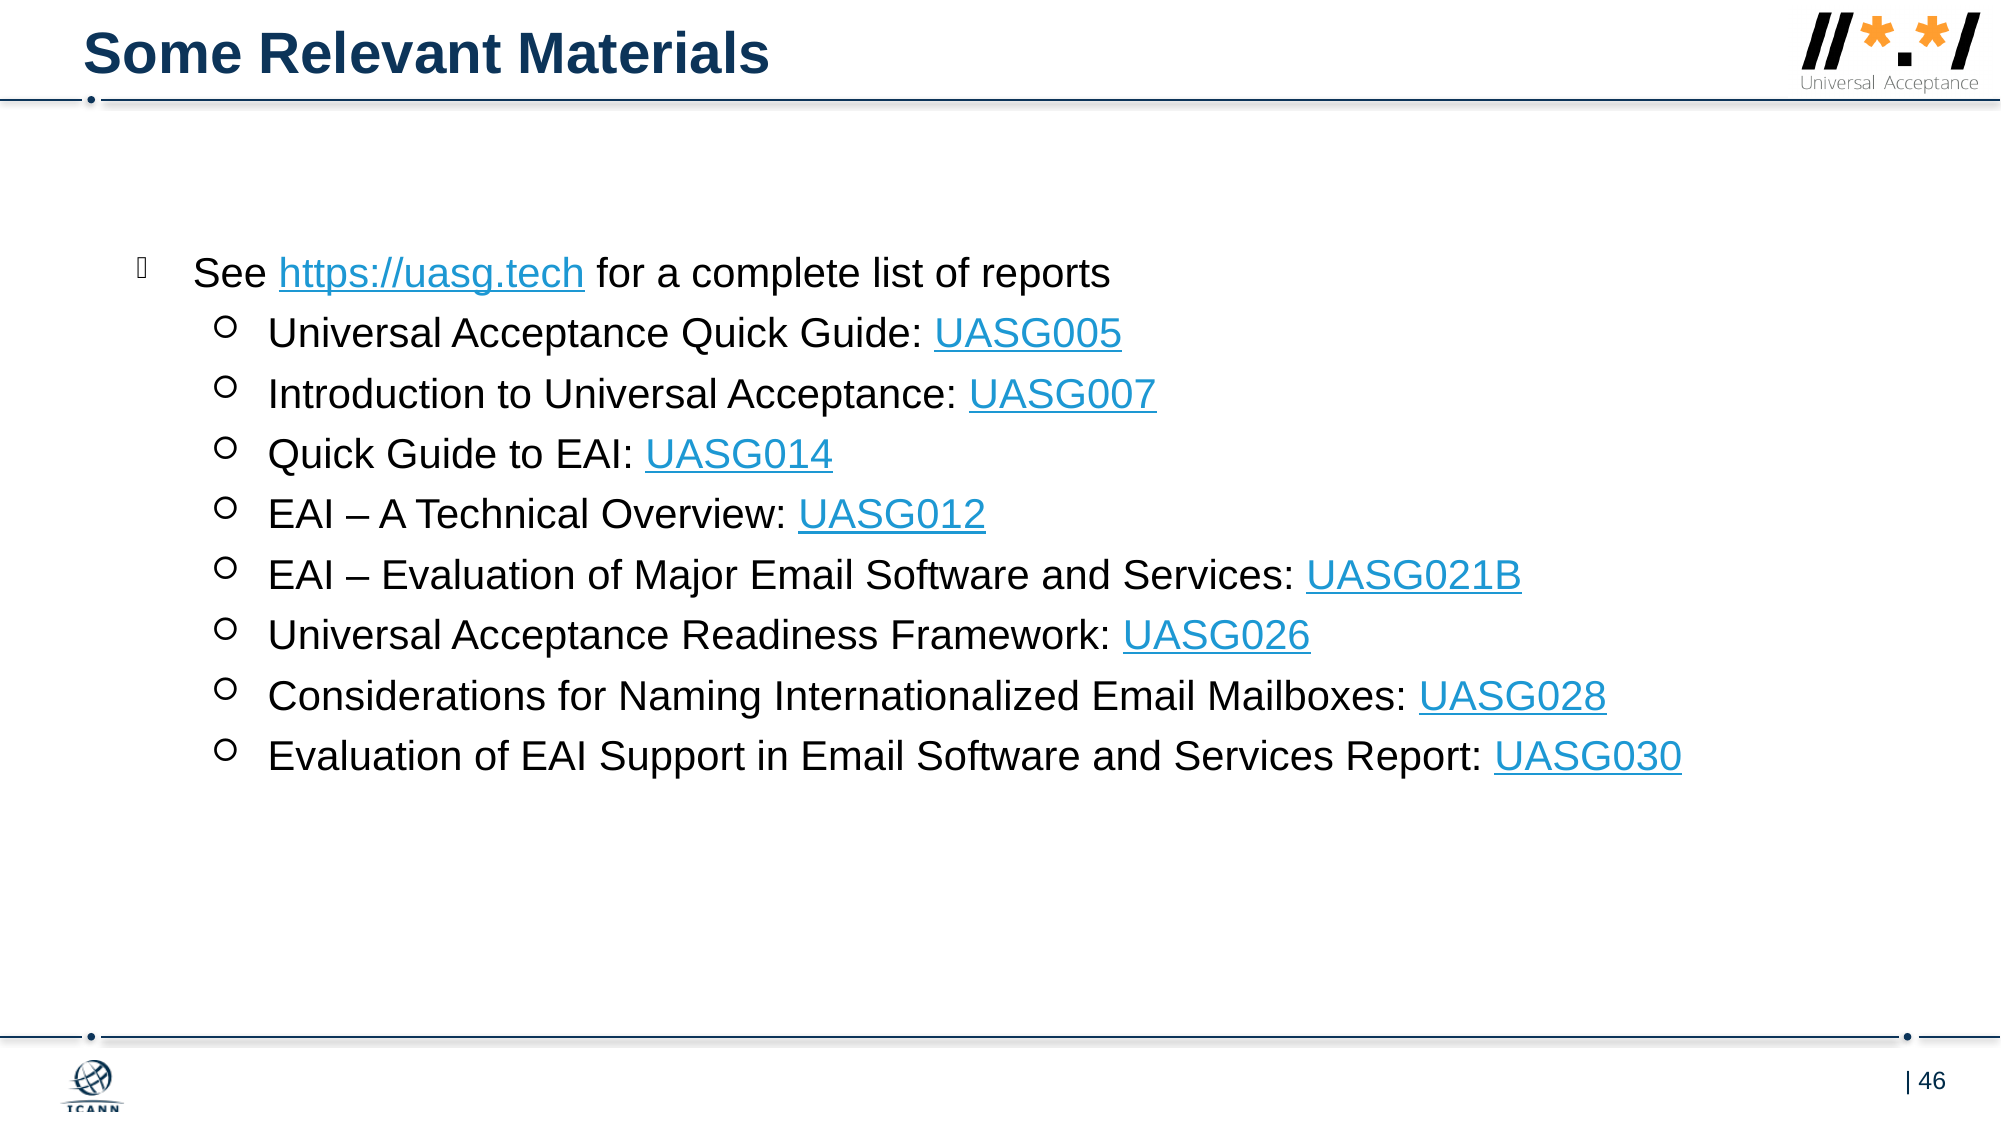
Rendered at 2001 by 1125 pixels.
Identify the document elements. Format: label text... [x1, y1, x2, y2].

picture [1788, 5, 1993, 99]
title Some Relevant Materials [68, 7, 1784, 82]
list See https://uasg.tech for a complete list of reports Universal Acceptance Quick Guide: UASG005 Introduction to Universal Acceptance: UASG007 Quick Guide to EAI: UASG014 EAI – A Technical Overview: UASG012 EAI – Evaluation of Major Email Software and Services: UASG021B Universal Acceptance Readiness Framework: UASG026 Considerations for Naming Internationalized Email Mailboxes: UASG028 Evaluation of EAI Support in Email Software and Services Report: UASG030 [136, 245, 1910, 989]
